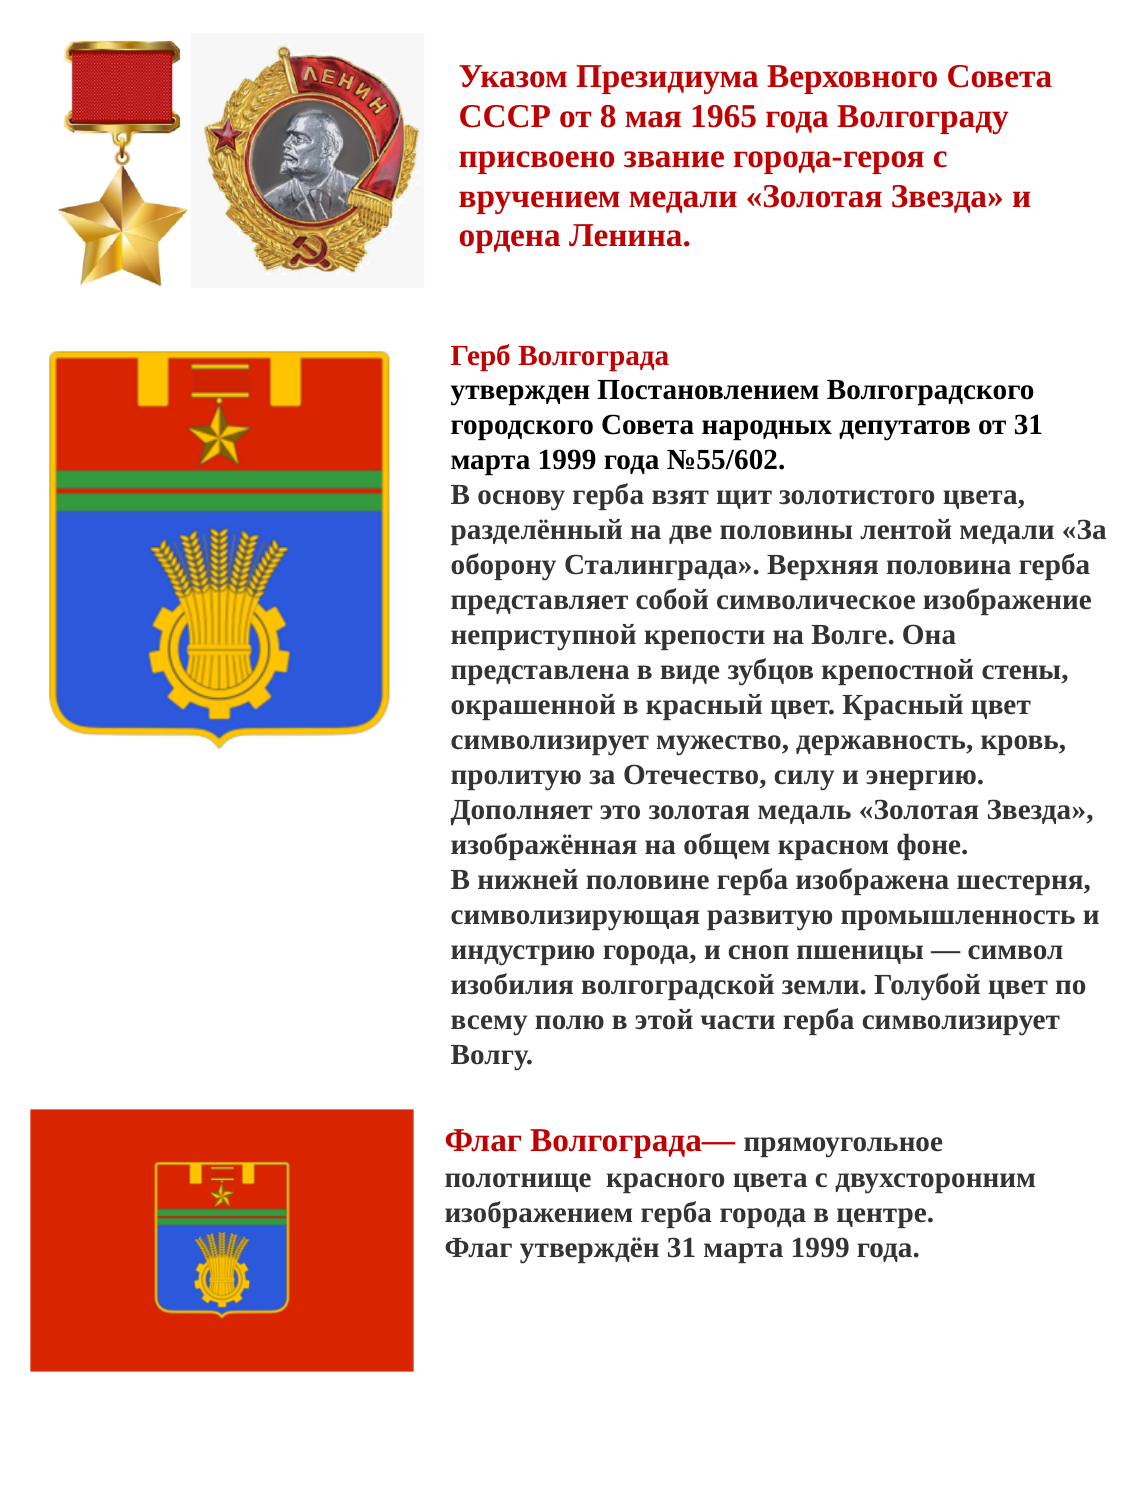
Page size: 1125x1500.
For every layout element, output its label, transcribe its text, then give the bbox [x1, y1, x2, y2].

text_box Флаг Волгограда— прямоугольное полотнище красного цвета с двухсторонним изображением герба города в центре. Флаг утверждён 31 марта 1999 года. [429, 1110, 1087, 1271]
text_box Герб Волгограда утвержден Постановлением Волгоградского городского Совета народных депутатов от 31 марта 1999 года №55/602. В основу герба взят щит золотистого цвета, разделённый на две половины лентой медали «За оборону Сталинграда». Верхняя половина герба представляет собой символическое изображение неприступной крепости на Волге. Она представлена в виде зубцов крепостной стены, окрашенной в красный цвет. Красный цвет символизирует мужество, державность, кровь, пролитую за Отечество, силу и энергию. Дополняет это золотая медаль «Золотая Звезда», изображённая на общем красном фоне. В нижней половине герба изображена шестерня, символизирующая развитую промышленность и индустрию города, и сноп пшеницы — символ изобилия волгоградской земли. Голубой цвет по всему полю в этой части герба символизирует Волгу. [435, 328, 1125, 1078]
text_box Указом Президиума Верховного Совета СССР от 8 мая 1965 года Волгограду присвоено звание города-героя с вручением медали «Золотая Звезда» и ордена Ленина. [443, 46, 1125, 261]
picture [30, 1109, 414, 1373]
picture [52, 33, 425, 293]
picture [48, 350, 391, 751]
